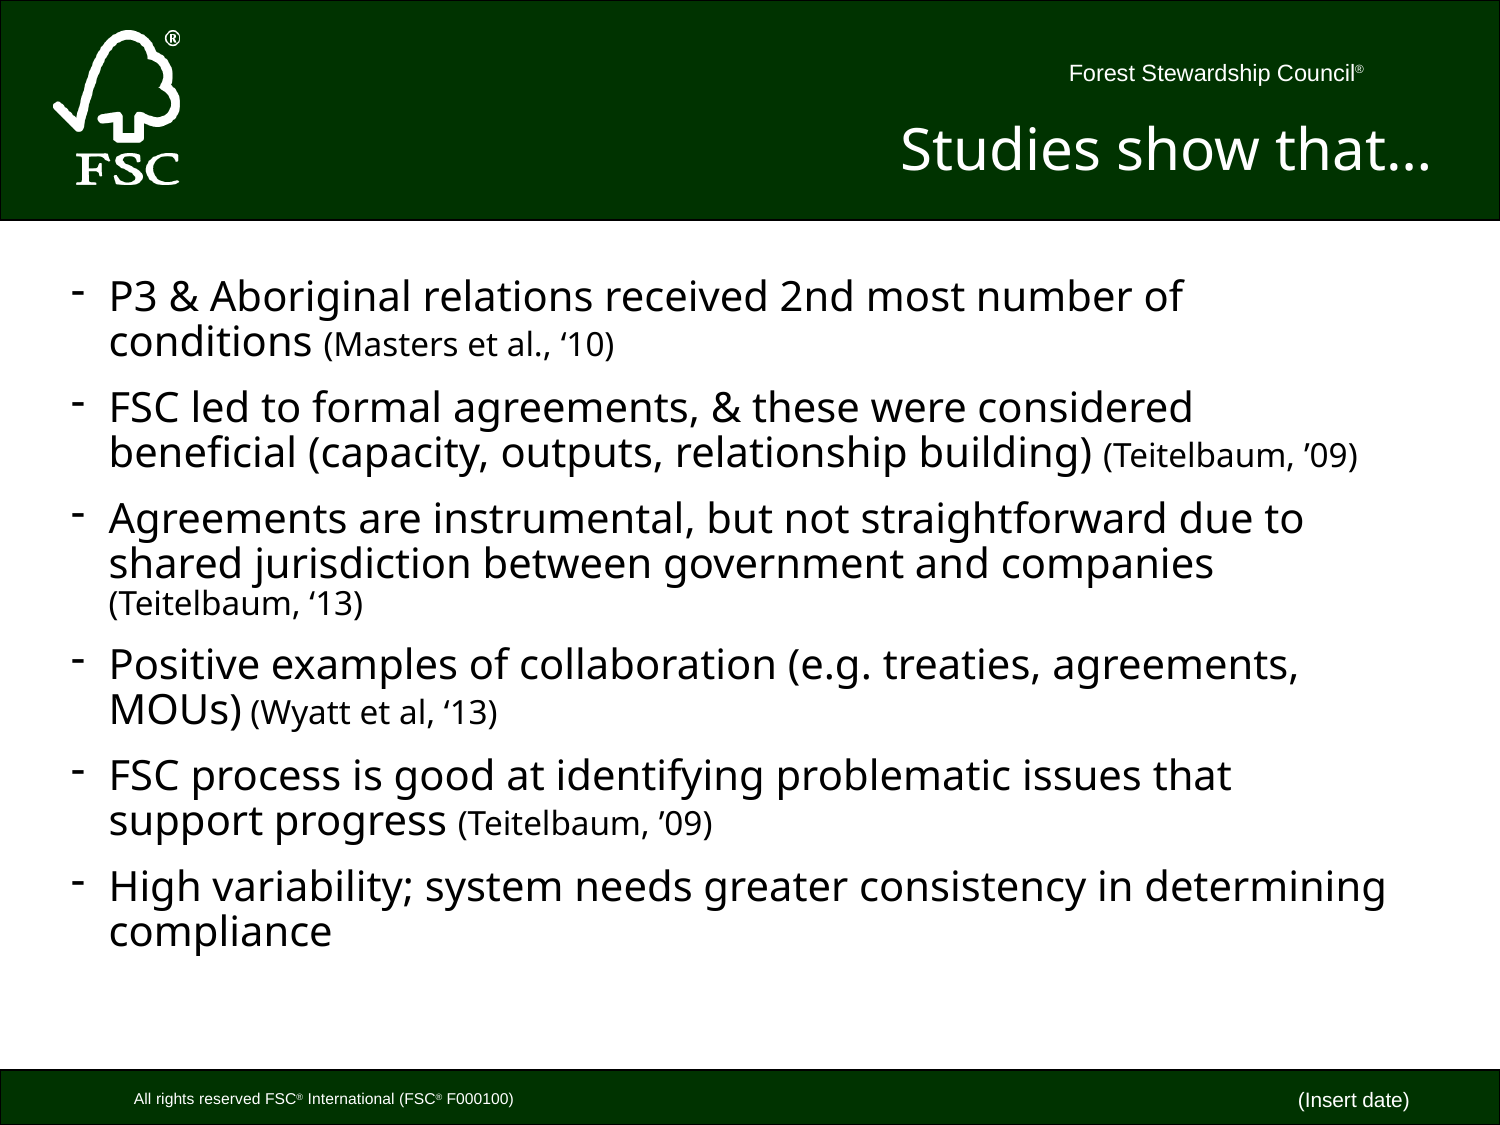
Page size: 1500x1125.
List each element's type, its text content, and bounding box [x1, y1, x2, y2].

slide_number (Insert date) [1074, 1069, 1425, 1125]
picture [53, 30, 180, 185]
list P3 & Aboriginal relations received 2nd most number of conditions (Masters et al., ‘10) FSC led to formal agreements, & these were considered beneficial (capacity, outputs, relationship building) (Teitelbaum, ’09) Agreements are instrumental, but not straightforward due to shared jurisdiction between government and companies (Teitelbaum, ‘13) Positive examples of collaboration (e.g. treaties, agreements, MOUs) (Wyatt et al, ‘13) FSC process is good at identifying problematic issues that support progress (Teitelbaum, ’09) High variability; system needs greater consistency in determining compliance [55, 267, 1406, 1011]
text_box Studies show that… [885, 104, 1448, 189]
